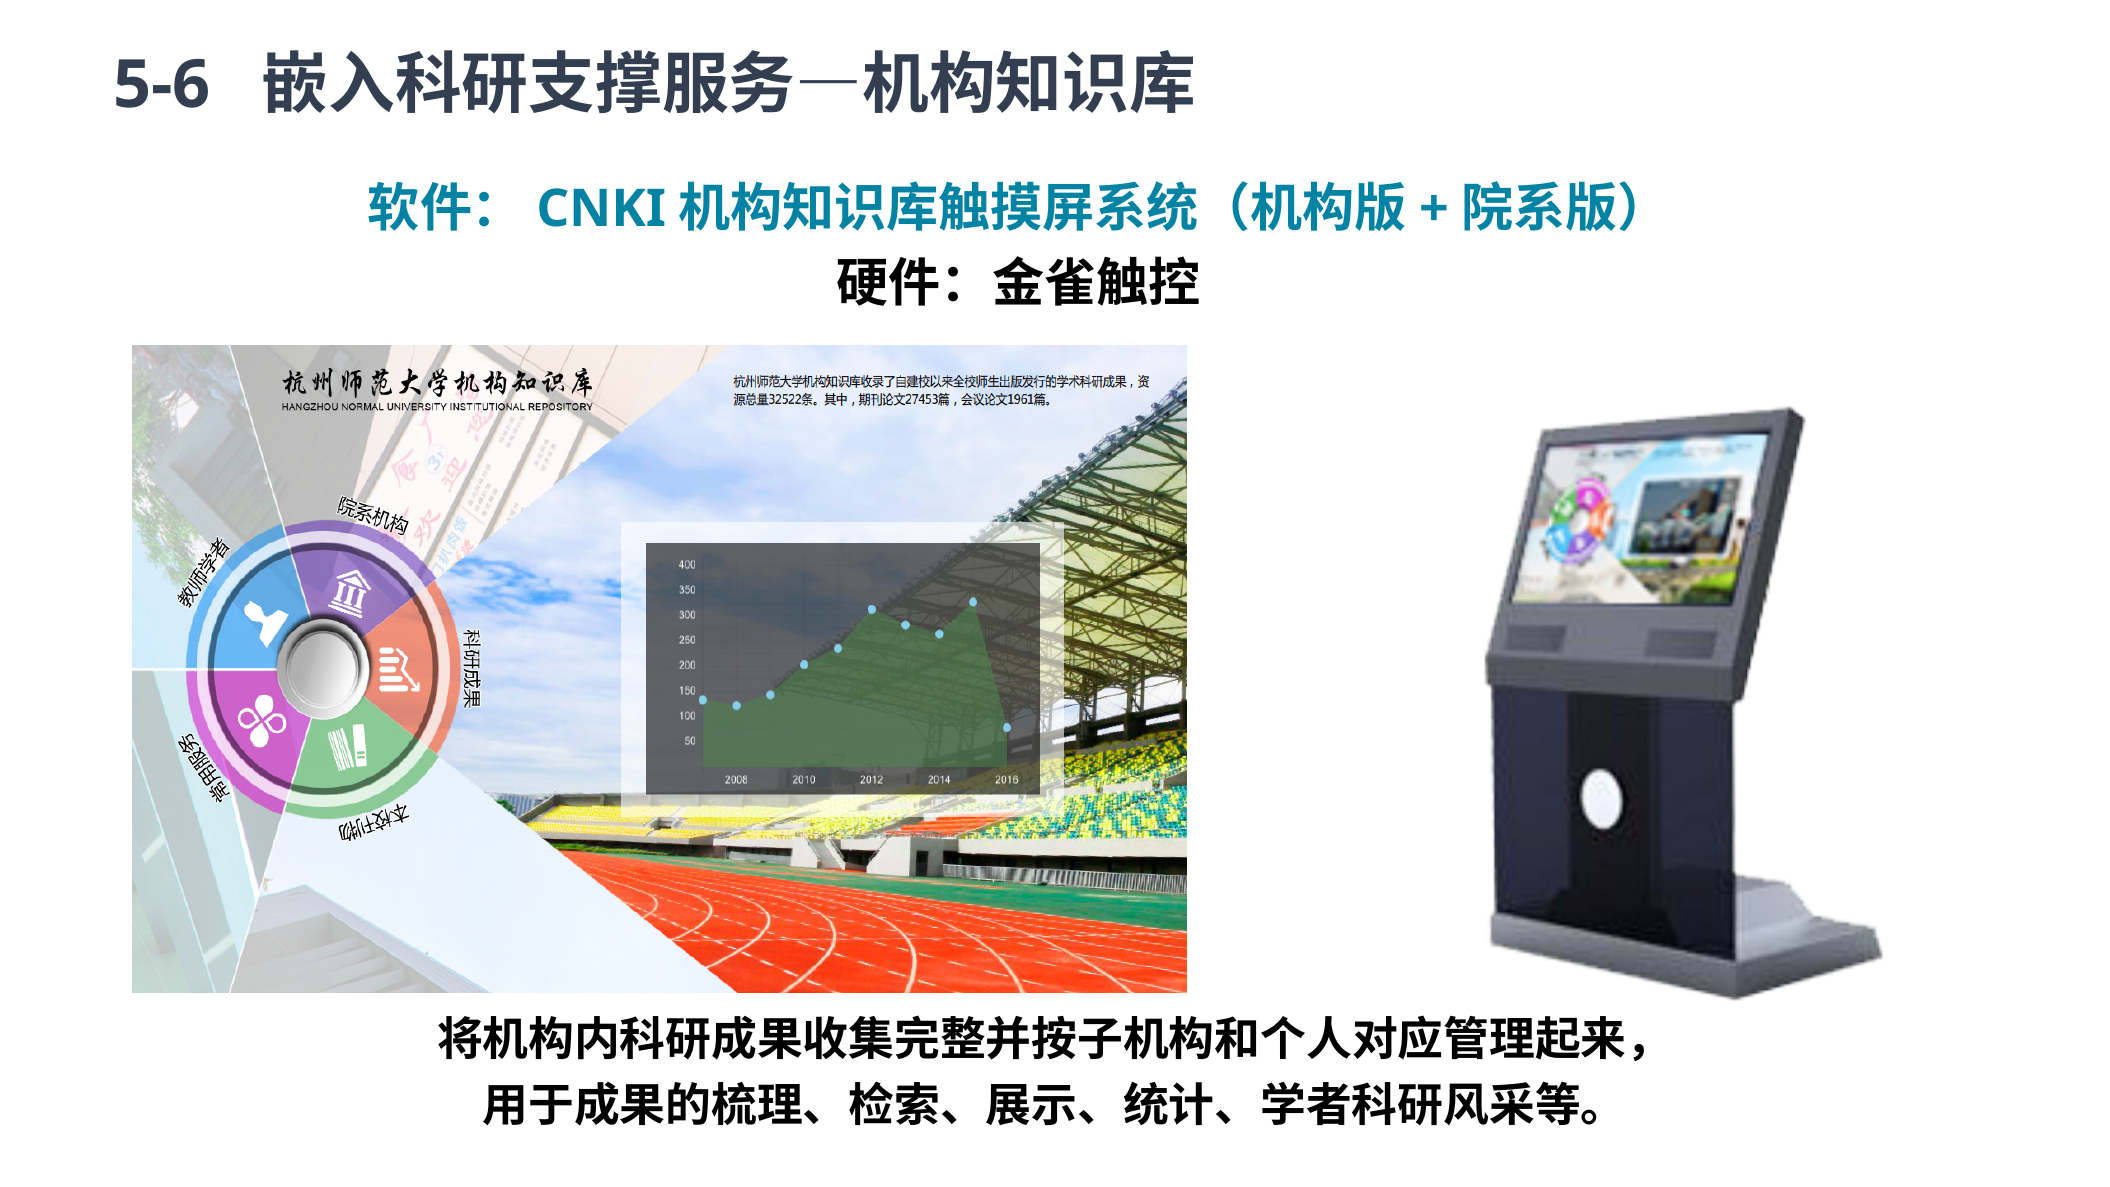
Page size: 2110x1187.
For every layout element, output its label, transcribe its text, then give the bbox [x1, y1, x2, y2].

picture [132, 345, 1187, 993]
text_box 5-6 嵌入科研支撑服务—机构知识库 [92, 30, 1657, 132]
picture [1222, 345, 2080, 1064]
text_box 软件：CNKI机构知识库触摸屏系统（机构版+院系版） 硬件：金雀触控 [13, 151, 2024, 323]
text_box 将机构内科研成果收集完整并按子机构和个人对应管理起来， 用于成果的梳理、检索、展示、统计、学者科研风采等。 [49, 988, 2060, 1142]
